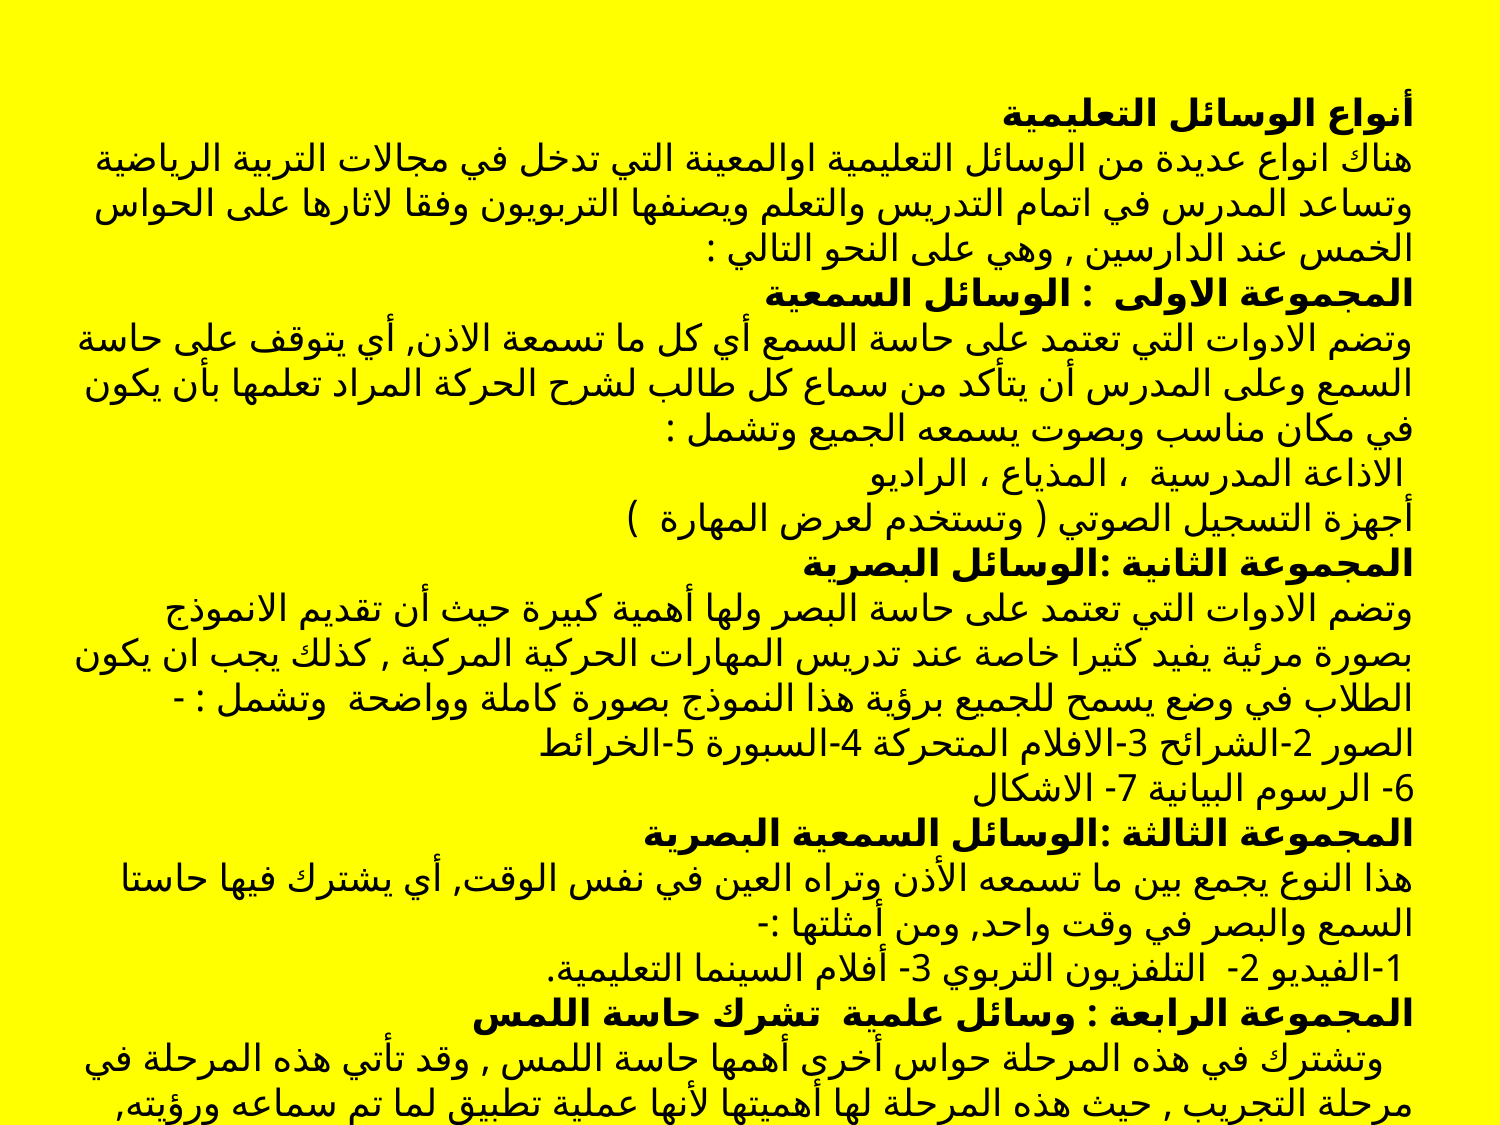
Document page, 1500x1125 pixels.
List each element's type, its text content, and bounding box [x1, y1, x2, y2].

text_box أنواع الوسائل التعليمية هناك انواع عديدة من الوسائل التعليمية اوالمعينة التي تدخل في مجالات التربية الرياضية وتساعد المدرس في اتمام التدريس والتعلم ويصنفها التربويون وفقا لاثارها على الحواس الخمس عند الدارسين , وهي على النحو التالي : المجموعة الاولى : الوسائل السمعية وتضم الادوات التي تعتمد على حاسة السمع أي كل ما تسمعة الاذن, أي يتوقف على حاسة السمع وعلى المدرس أن يتأكد من سماع كل طالب لشرح الحركة المراد تعلمها بأن يكون في مكان مناسب وبصوت يسمعه الجميع وتشمل : الاذاعة المدرسية ، المذياع ، الراديو أجهزة التسجيل الصوتي ( وتستخدم لعرض المهارة ) المجموعة الثانية :الوسائل البصرية وتضم الادوات التي تعتمد على حاسة البصر ولها أهمية كبيرة حيث أن تقديم الانموذج بصورة مرئية يفيد كثيرا خاصة عند تدريس المهارات الحركية المركبة , كذلك يجب ان يكون الطلاب في وضع يسمح للجميع برؤية هذا النموذج بصورة كاملة وواضحة وتشمل : - الصور 2-الشرائح 3-الافلام المتحركة 4-السبورة 5-الخرائط 6- الرسوم البيانية 7- الاشكال المجموعة الثالثة :الوسائل السمعية البصرية هذا النوع يجمع بين ما تسمعه الأذن وتراه العين في نفس الوقت, أي يشترك فيها حاستا السمع والبصر في وقت واحد, ومن أمثلتها :- 1-الفيديو 2- التلفزيون التربوي 3- أفلام السينما التعليمية. المجموعة الرابعة : وسائل علمية تشرك حاسة اللمس وتشترك في هذه المرحلة حواس أخرى أهمها حاسة اللمس , وقد تأتي هذه المرحلة في مرحلة التجريب , حيث هذه المرحلة لها أهميتها لأنها عملية تطبيق لما تم سماعه ورؤيته, ويتم التجريب بواسطة المتعلم نفسه , حيث يستطيع الطالب لأول مرة الإحساس بالحركة ومتطلباتها ولمس الأداة أو الجهاز الذي يستخدمه ويتمكن من السيطرة على جسمه في أوضاع مختلفة أثناء الأداء العلمي وتشمل :- [58, 81, 1430, 1125]
